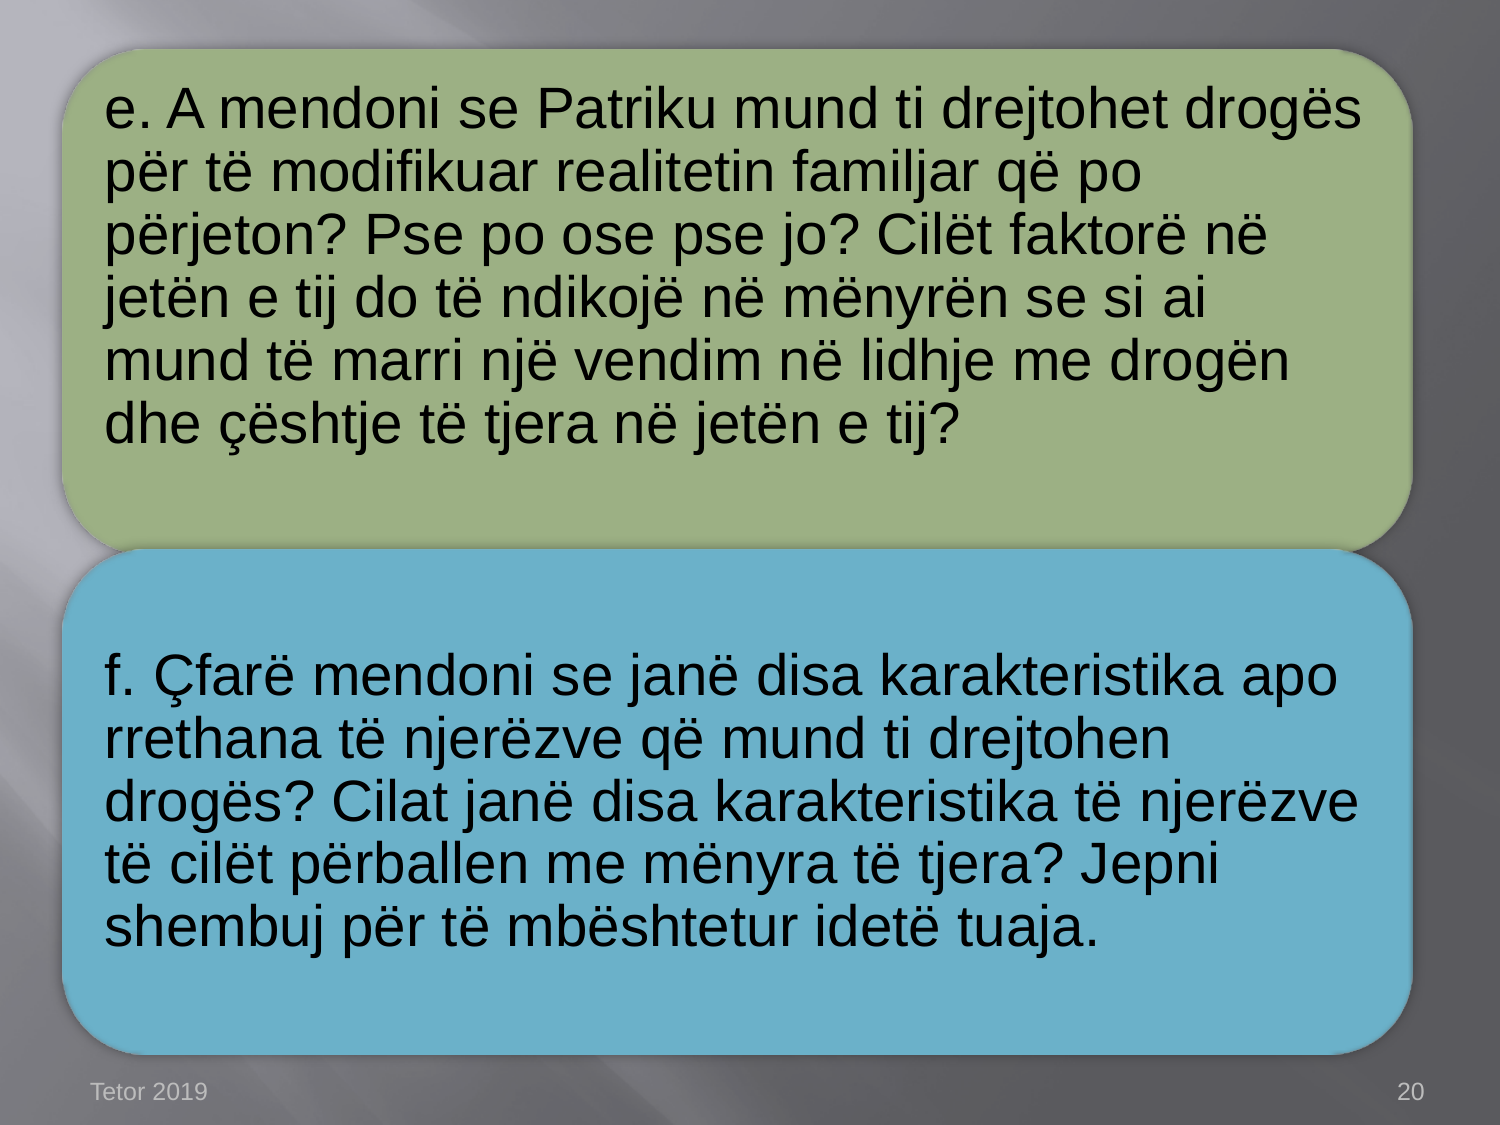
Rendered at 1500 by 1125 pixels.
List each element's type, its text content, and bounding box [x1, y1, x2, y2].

slide_number Tetor 2019 [75, 1072, 425, 1113]
slide_number 20 [1299, 1052, 1425, 1113]
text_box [66, 53, 1411, 1060]
